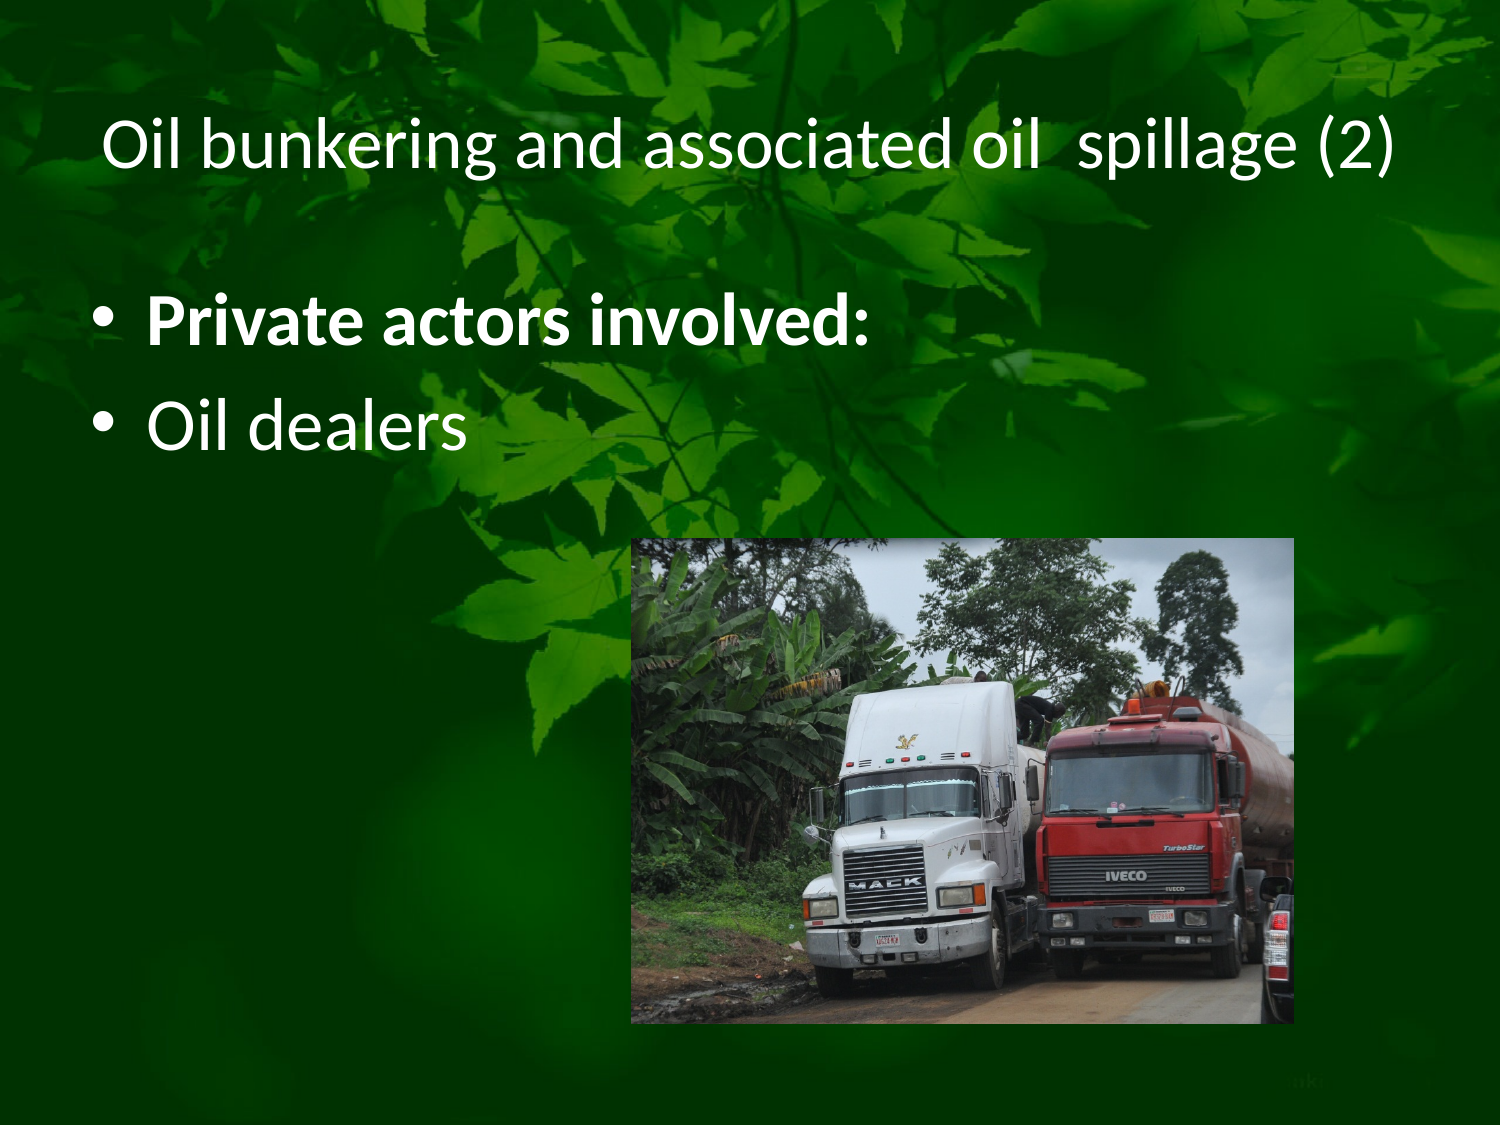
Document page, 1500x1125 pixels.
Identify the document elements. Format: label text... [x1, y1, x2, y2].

title Oil bunkering and associated oil spillage (2) [75, 45, 1425, 233]
list Private actors involved: Oil dealers [75, 262, 1425, 1005]
picture [0, 0, 1500, 1125]
